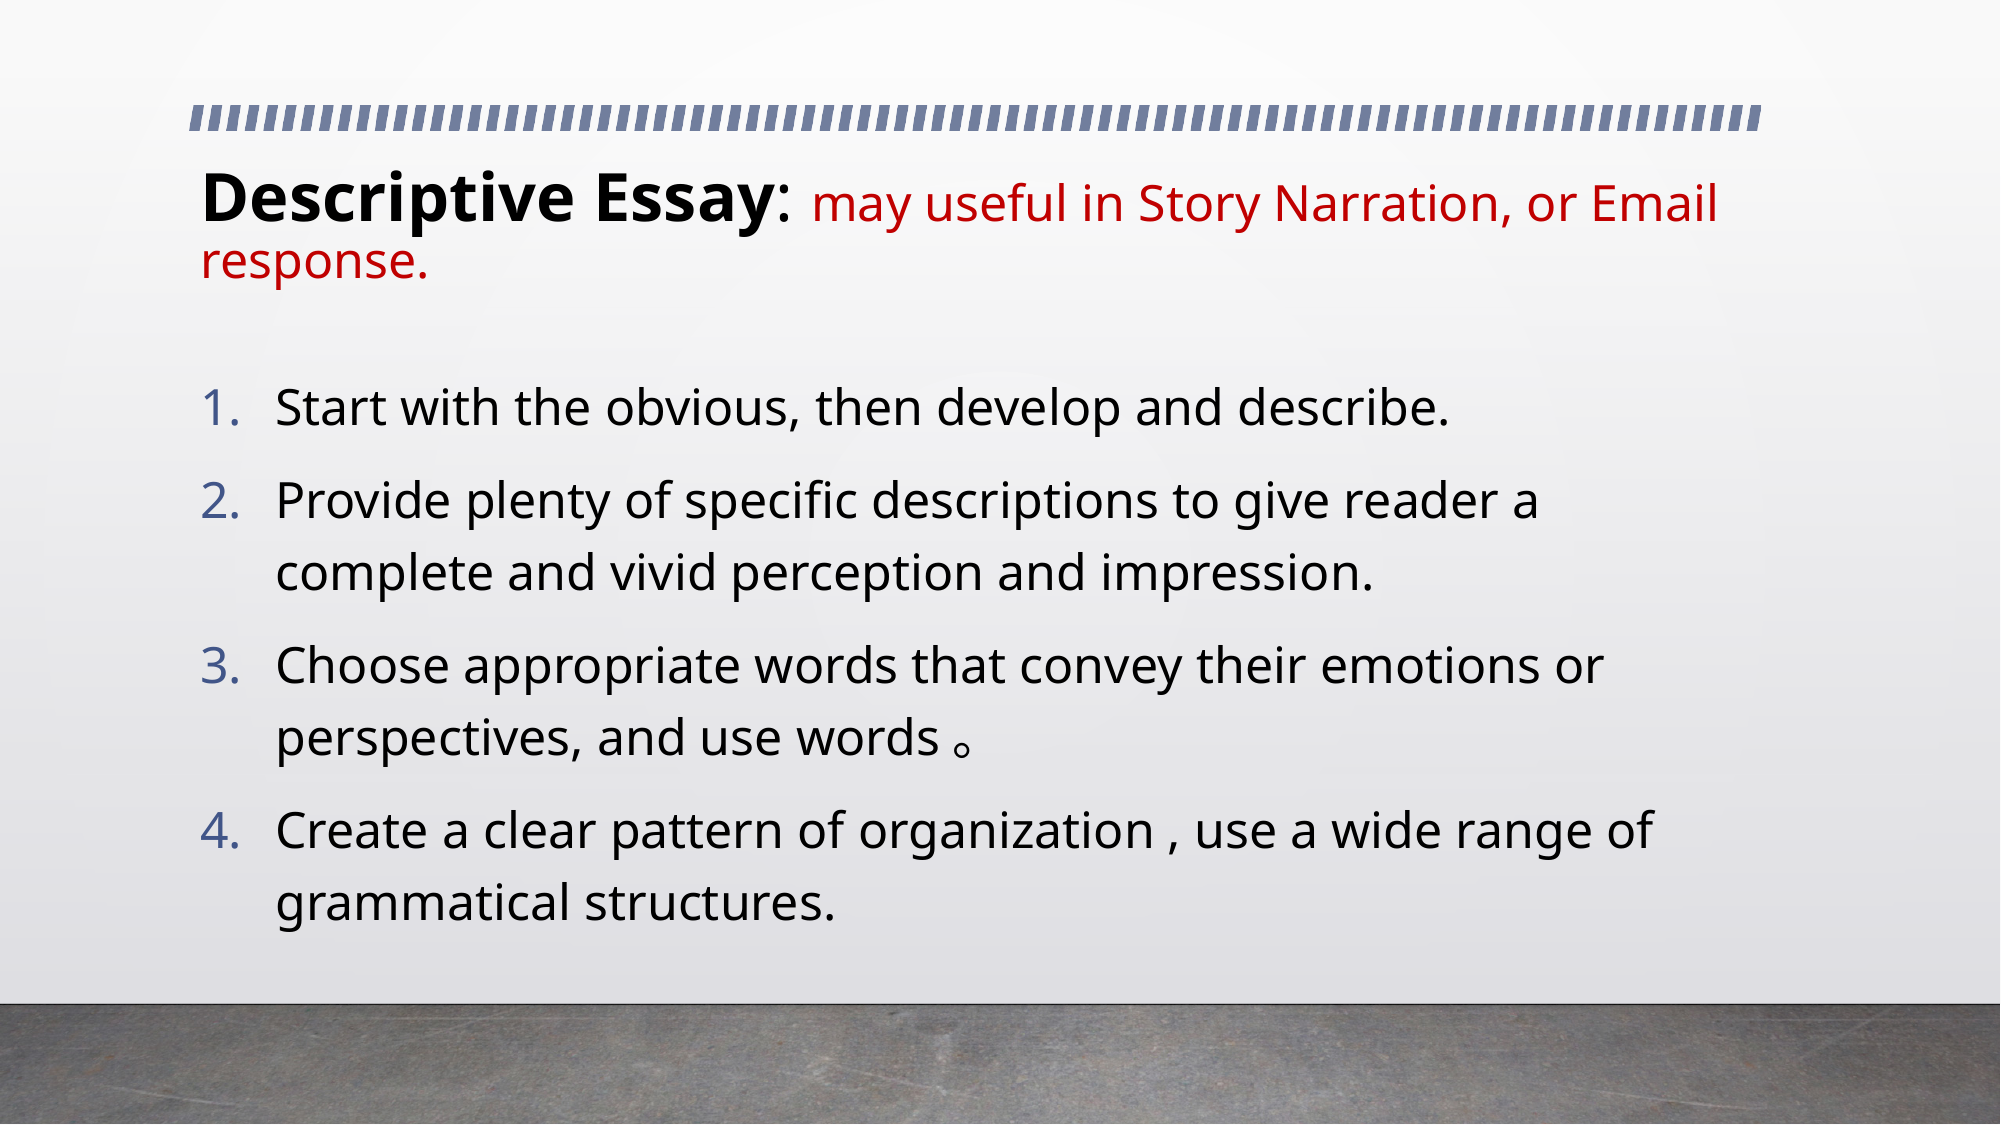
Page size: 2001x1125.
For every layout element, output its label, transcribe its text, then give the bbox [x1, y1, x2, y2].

title Descriptive Essay: may useful in Story Narration, or Email response. [185, 156, 1761, 329]
list Start with the obvious, then develop and describe. Provide plenty of specific descriptions to give reader a complete and vivid perception and impression. Choose appropriate words that convey their emotions or perspectives, and use words。 Create a clear pattern of organization , use a wide range of grammatical structures. [185, 356, 1761, 986]
picture [0, 1004, 2000, 1124]
